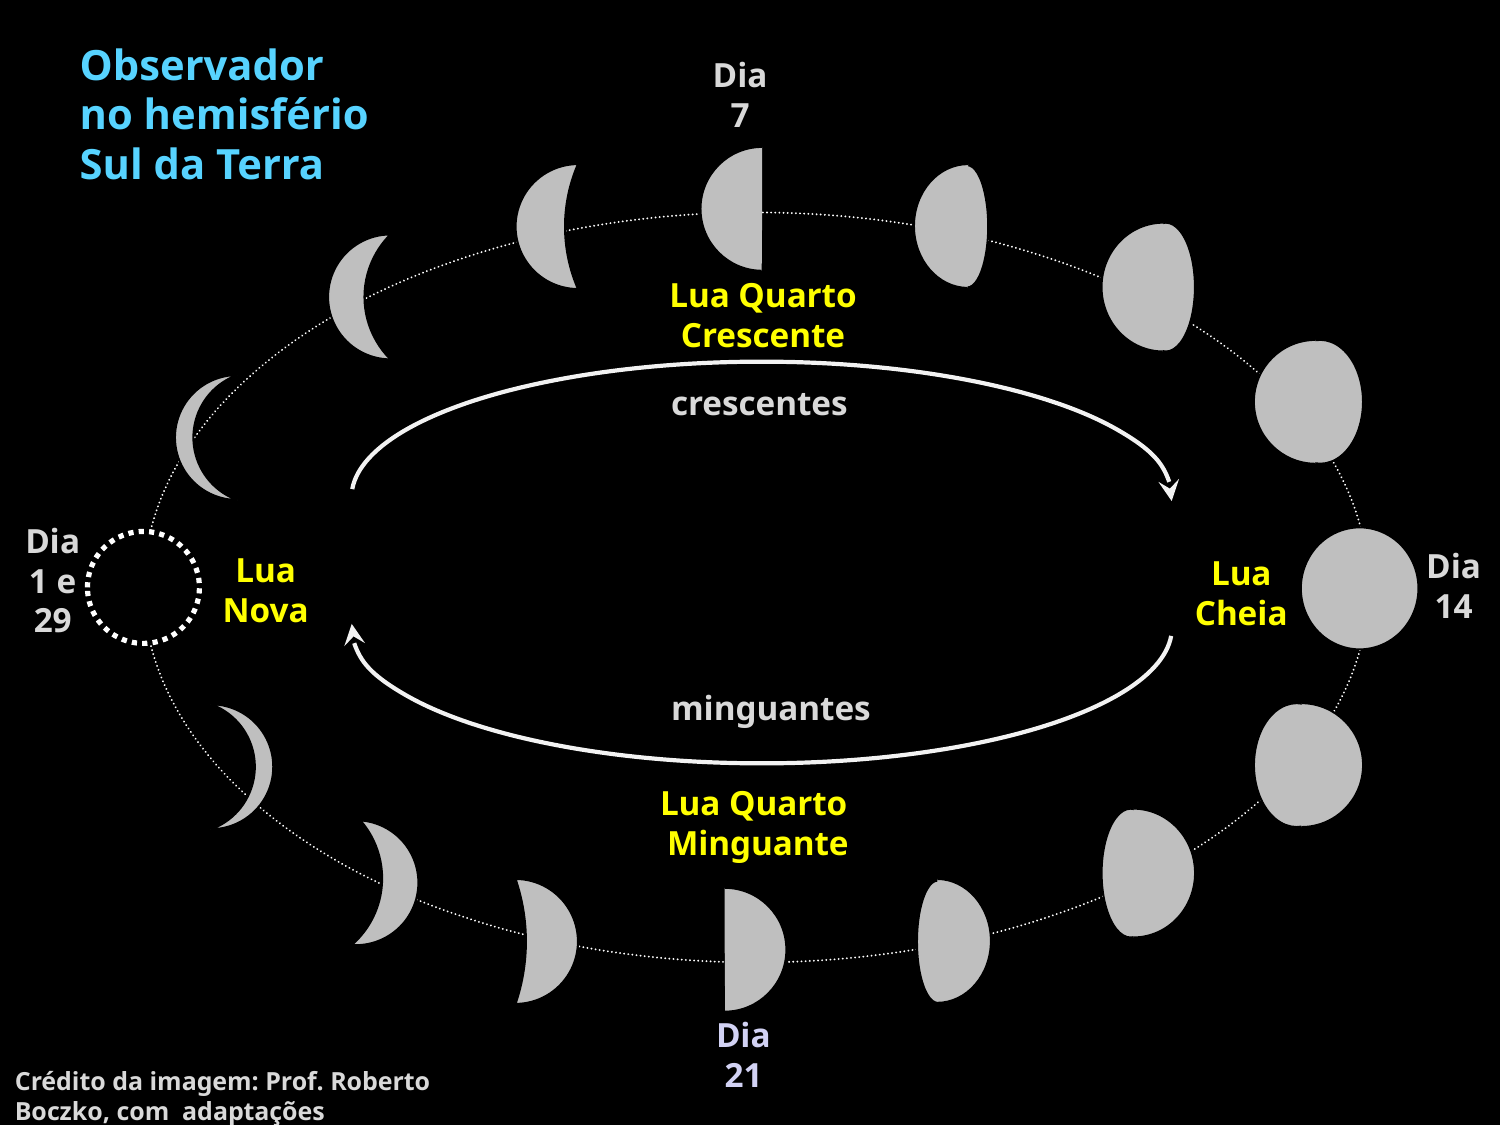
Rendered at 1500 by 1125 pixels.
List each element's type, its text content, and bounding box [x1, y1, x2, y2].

text_box Observador no hemisfério Sul da Terra [64, 30, 396, 196]
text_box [647, 775, 869, 1103]
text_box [1253, 702, 1364, 828]
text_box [1253, 339, 1364, 465]
text_box minguantes [656, 679, 891, 735]
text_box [1101, 808, 1196, 938]
text_box [566, 229, 573, 272]
text_box Crédito da imagem: Prof. Roberto Boczko, com adaptações [0, 1058, 892, 1125]
text_box Lua Nova [207, 541, 324, 637]
text_box [95, 531, 200, 644]
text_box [578, 46, 948, 363]
text_box Dia 1 e 29 [10, 512, 95, 647]
text_box [515, 878, 578, 1004]
text_box [150, 241, 1360, 956]
text_box [344, 623, 1171, 764]
text_box crescentes [656, 374, 868, 430]
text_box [913, 163, 989, 289]
text_box [352, 372, 1180, 502]
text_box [1176, 527, 1497, 650]
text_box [916, 878, 992, 1004]
text_box [328, 234, 391, 360]
text_box [351, 820, 419, 946]
text_box [210, 704, 274, 830]
text_box [174, 375, 238, 501]
text_box [515, 164, 573, 289]
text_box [1101, 222, 1196, 352]
